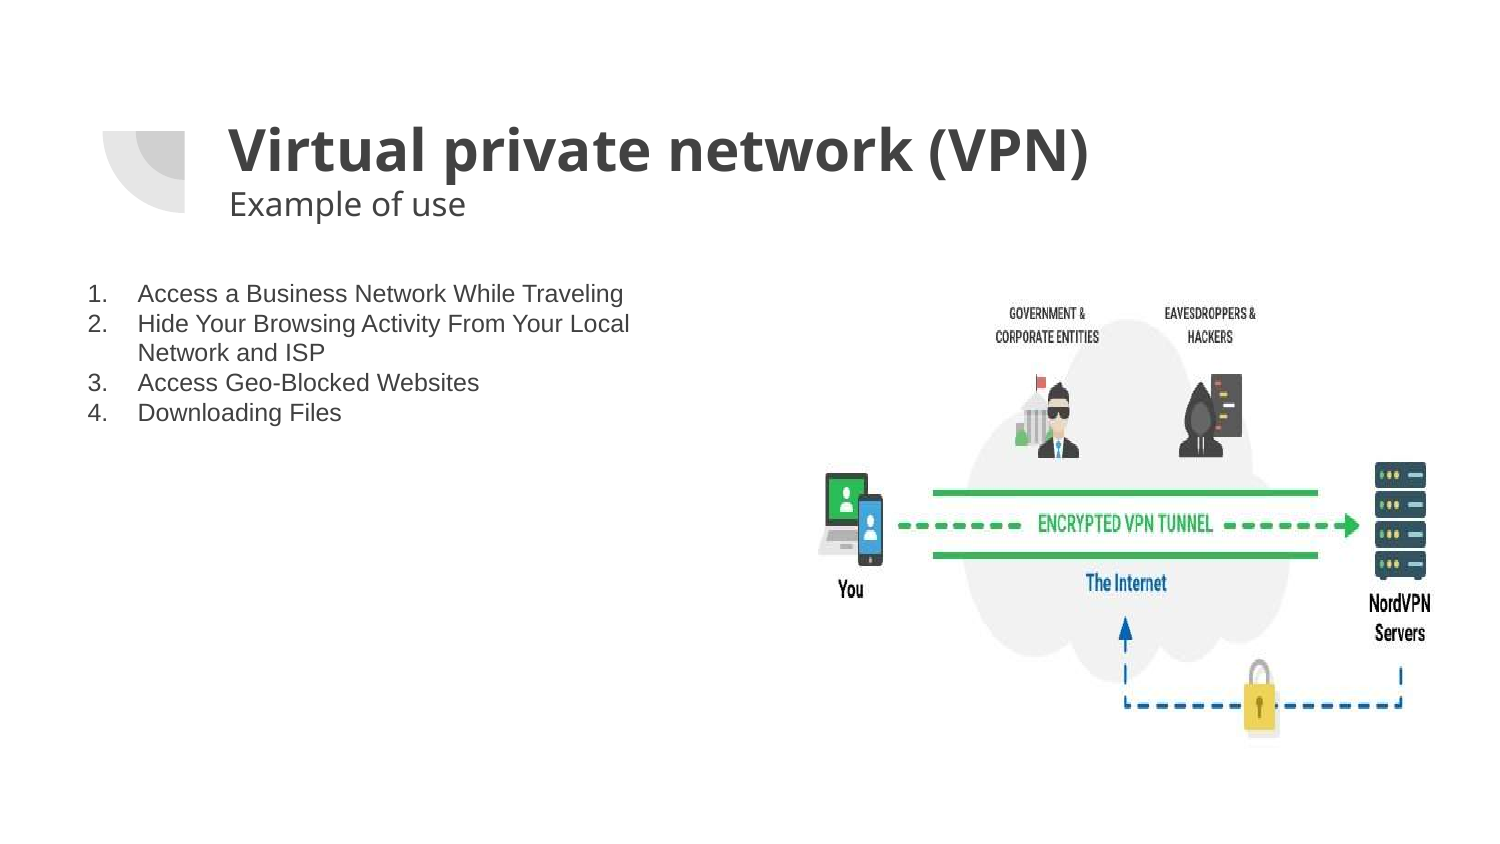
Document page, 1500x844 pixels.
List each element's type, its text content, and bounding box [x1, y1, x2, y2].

title Virtual private network (VPN) Example of use [213, 98, 1368, 261]
picture [0, 261, 1469, 757]
